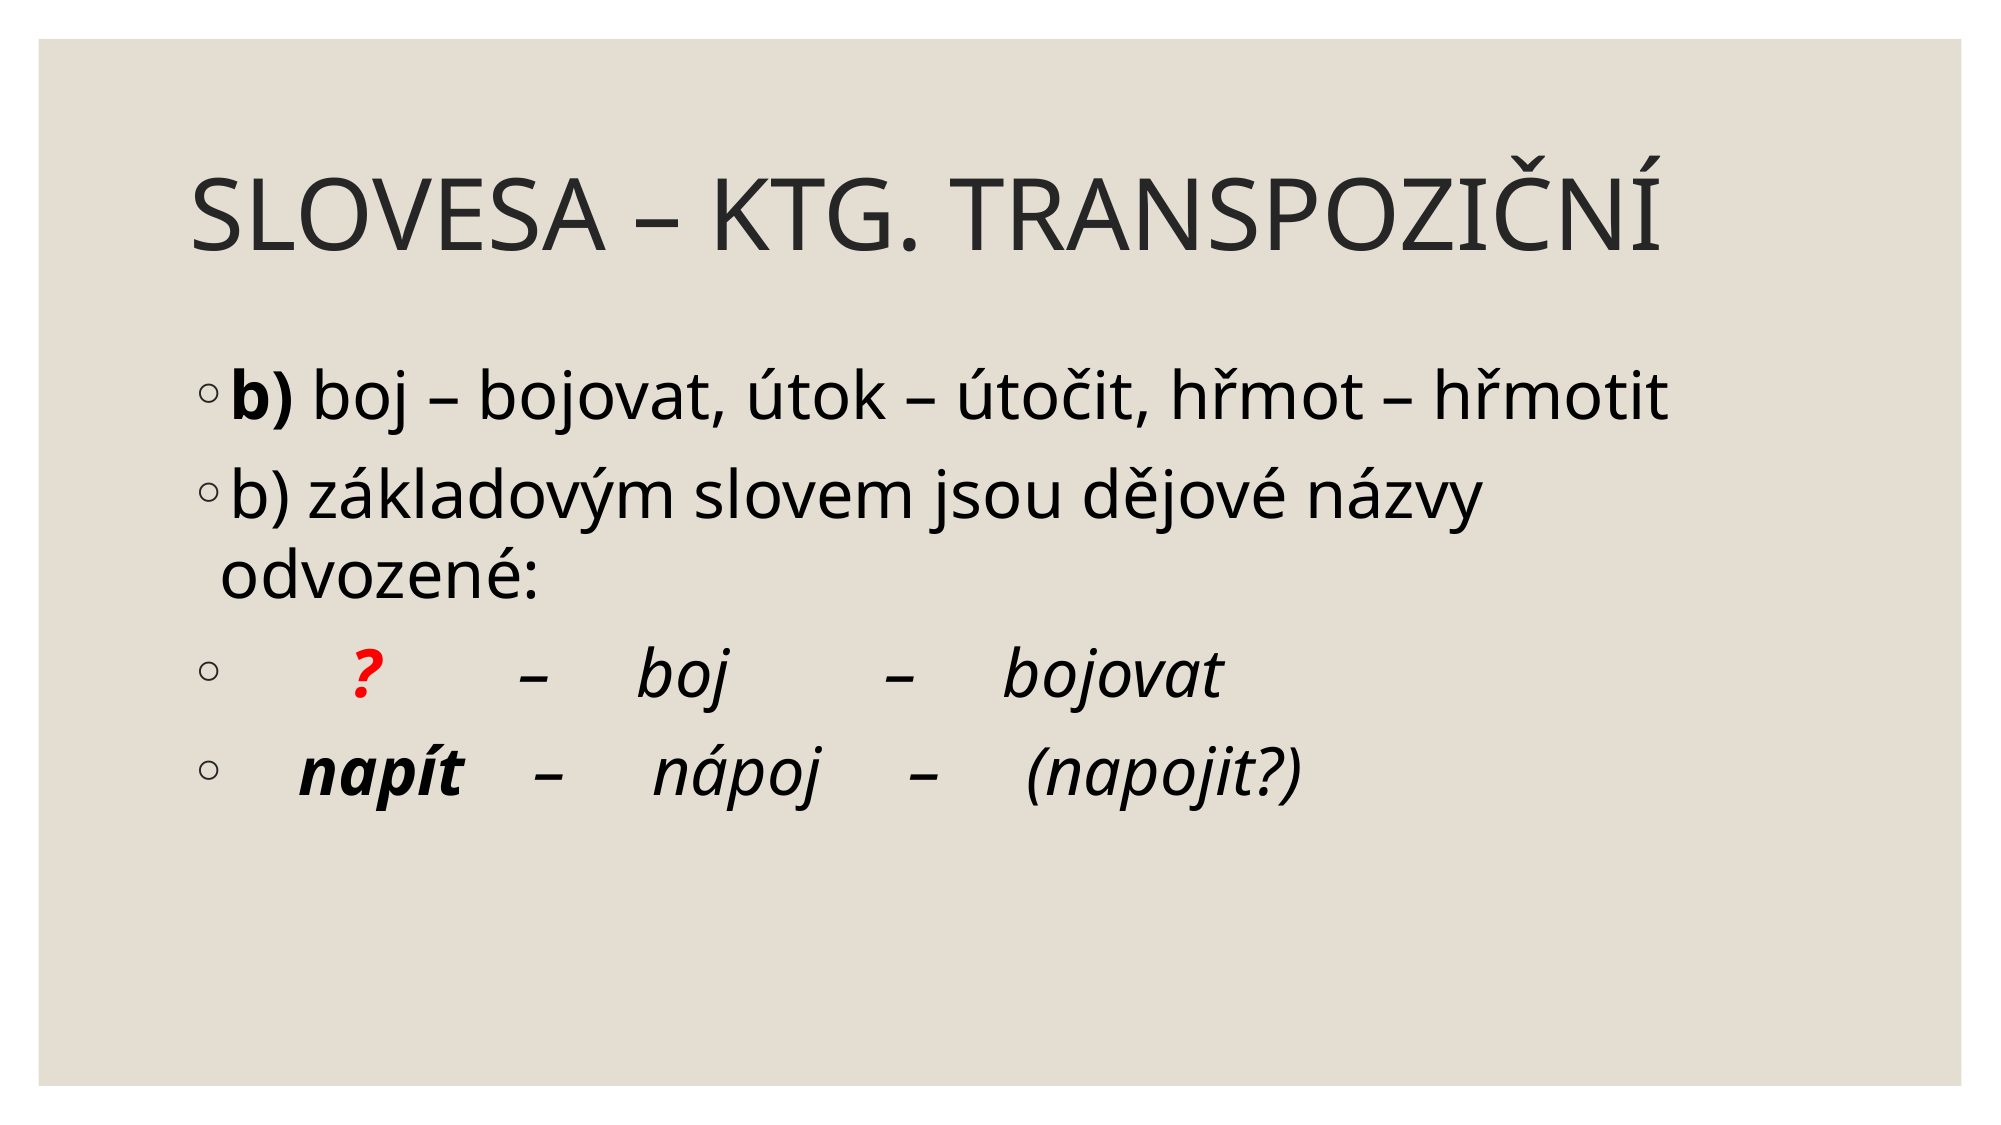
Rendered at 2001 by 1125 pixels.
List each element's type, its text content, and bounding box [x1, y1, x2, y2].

list b) boj – bojovat, útok – útočit, hřmot – hřmotit b) základovým slovem jsou dějové názvy odvozené: ? – boj – bojovat napít – nápoj – (napojit?) [174, 345, 1825, 990]
title SLOVESA – KTG. TRANSPOZIČNÍ [174, 105, 1825, 331]
